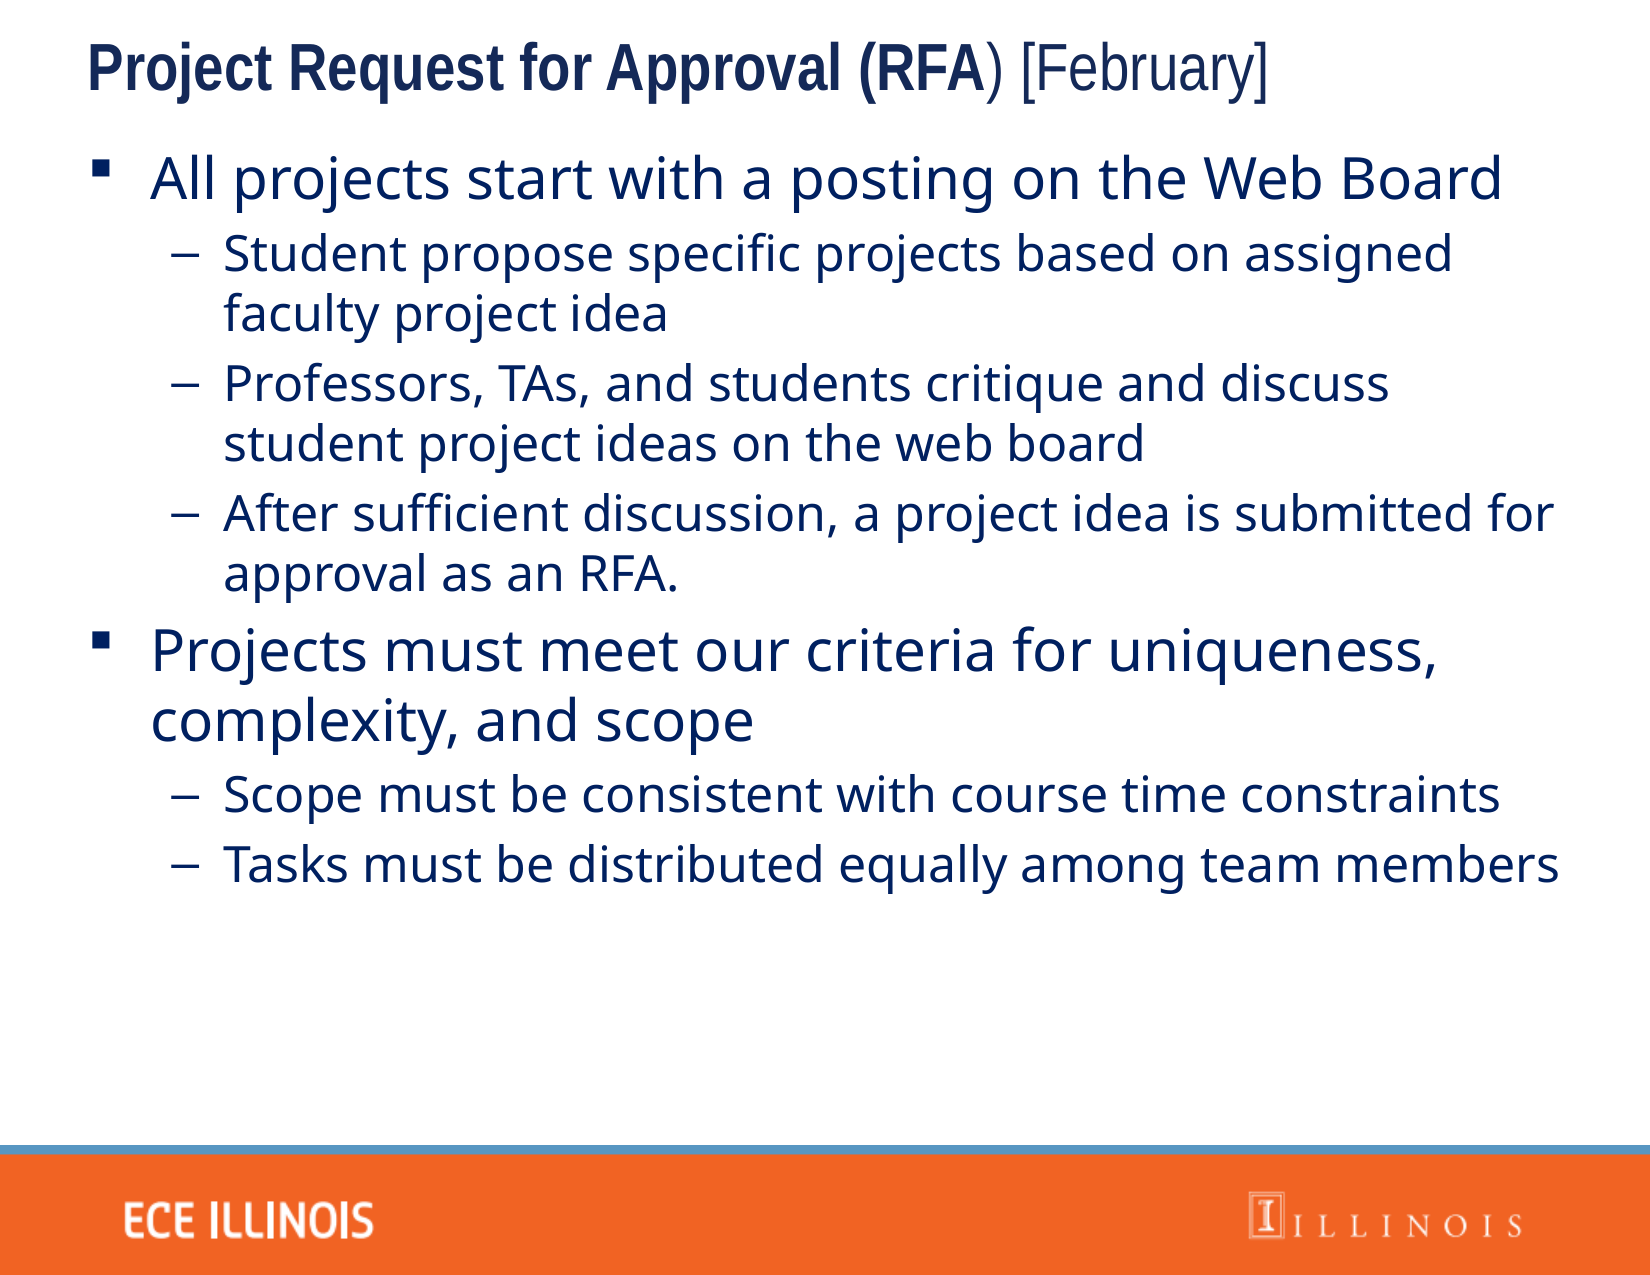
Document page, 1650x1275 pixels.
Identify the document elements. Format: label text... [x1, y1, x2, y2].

list All projects start with a posting on the Web Board Student propose specific projects based on assigned faculty project idea Professors, TAs, and students critique and discuss student project ideas on the web board After sufficient discussion, a project idea is submitted for approval as an RFA. Projects must meet our criteria for uniqueness, complexity, and scope Scope must be consistent with course time constraints Tasks must be distributed equally among team members [72, 133, 1590, 1117]
list Project Request for Approval (RFA) [February] [72, 16, 1337, 133]
